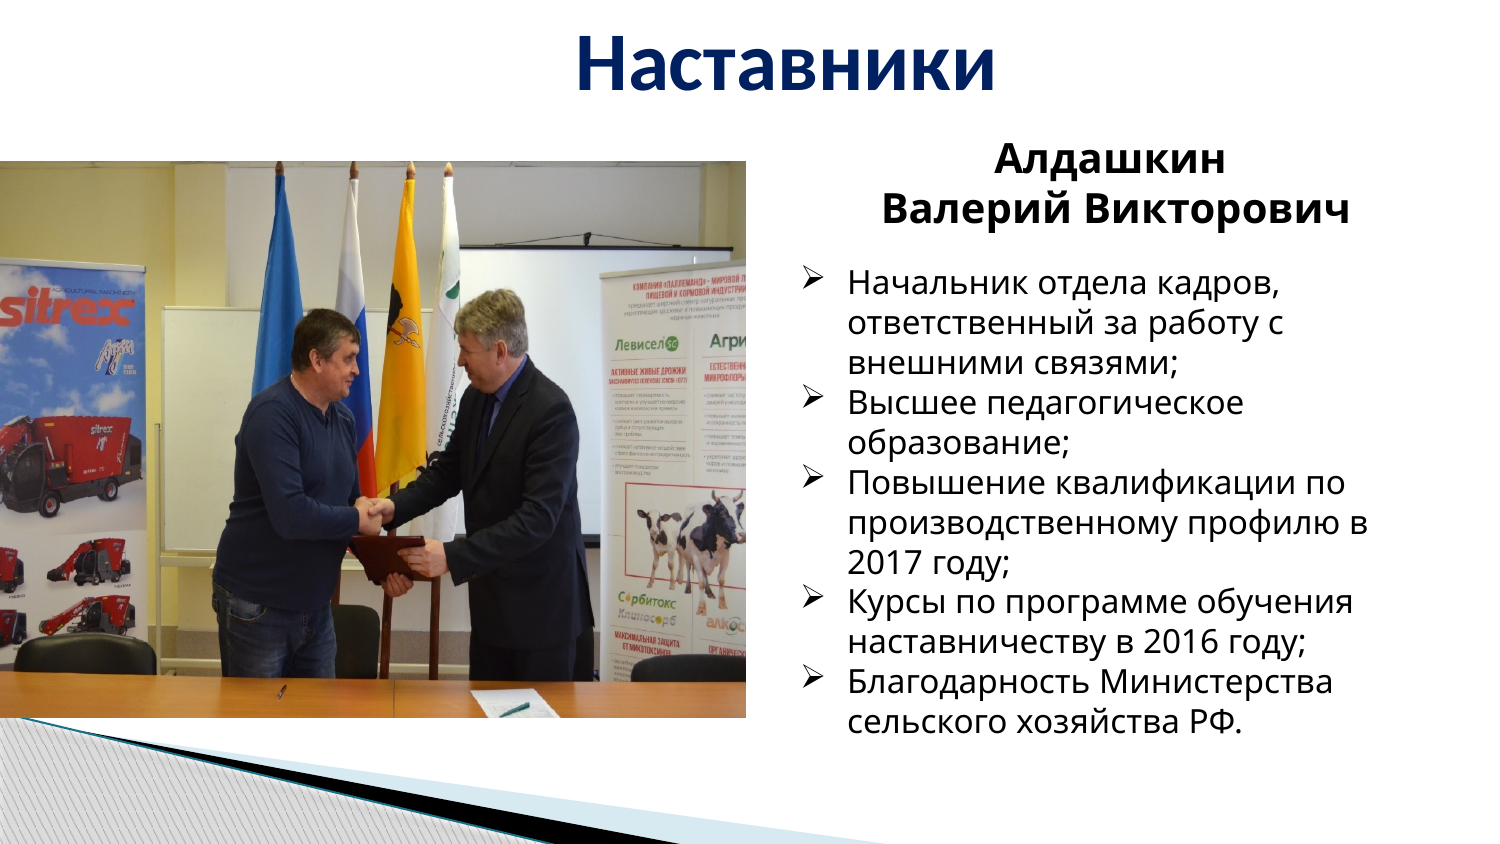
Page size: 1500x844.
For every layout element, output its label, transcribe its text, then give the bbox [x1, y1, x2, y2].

text_box Наставники [560, 0, 1471, 115]
text_box Алдашкин Валерий Викторович Начальник отдела кадров, ответственный за работу с внешними связями; Высшее педагогическое образование; Повышение квалификации по производственному профилю в 2017 году; Курсы по программе обучения наставничеству в 2016 году; Благодарность Министерства сельского хозяйства РФ. [785, 124, 1447, 748]
picture [0, 161, 746, 718]
